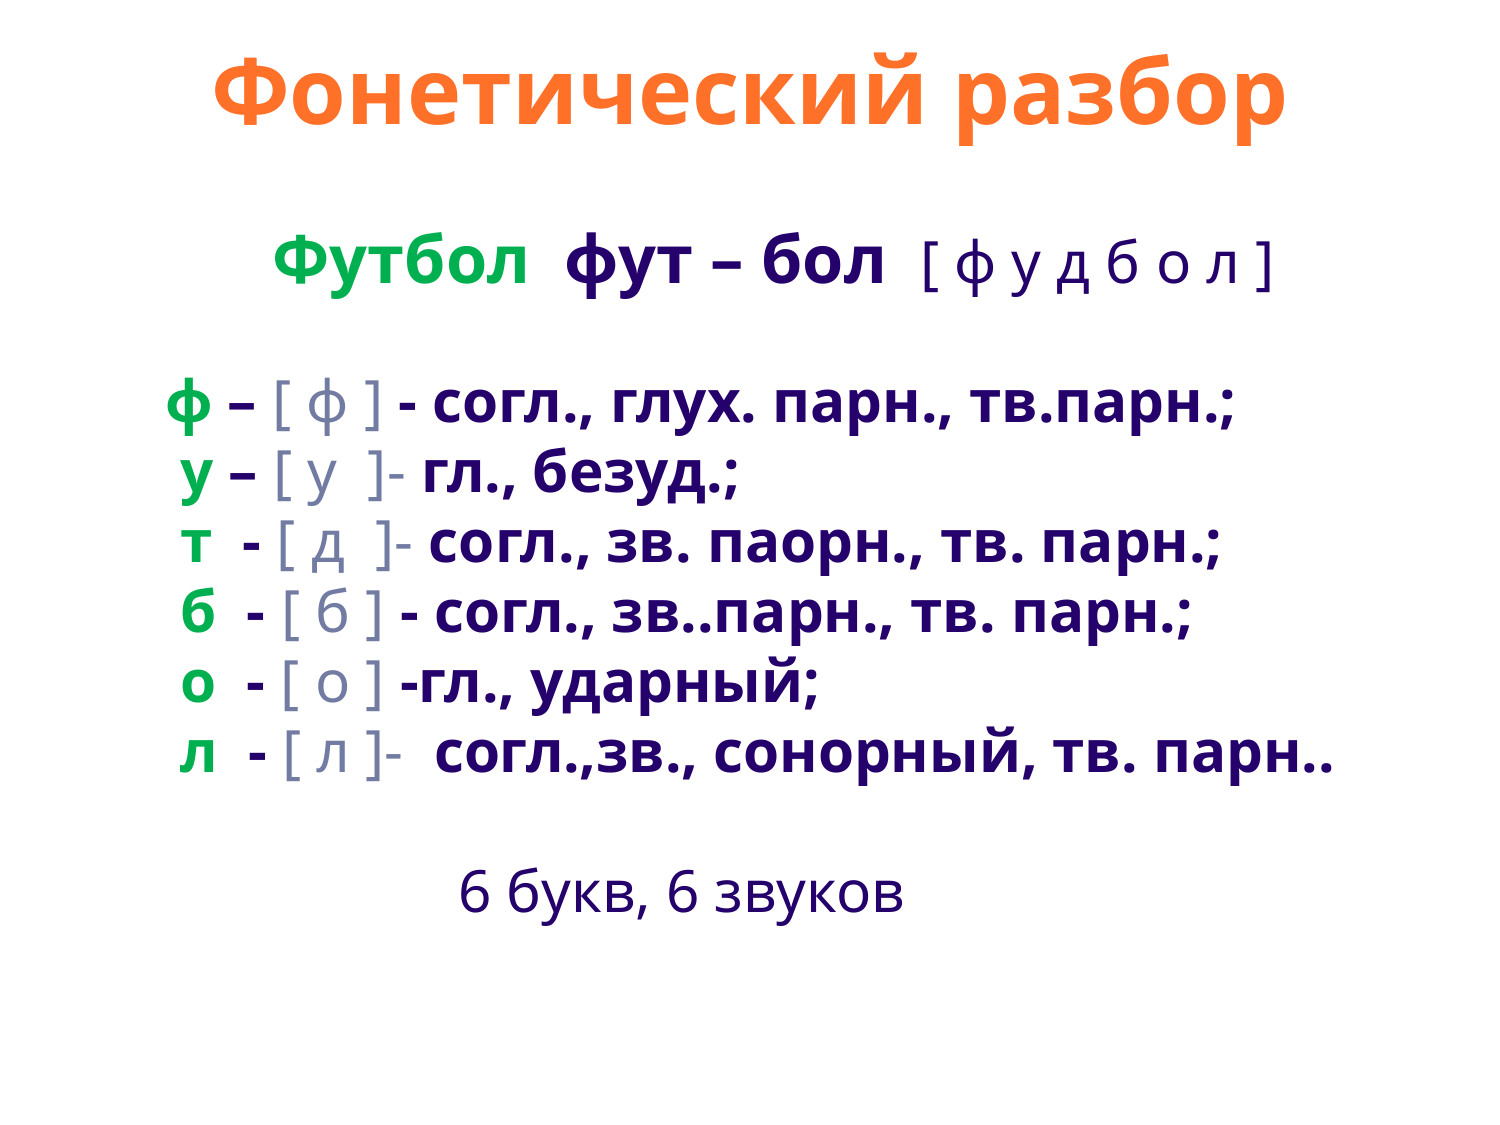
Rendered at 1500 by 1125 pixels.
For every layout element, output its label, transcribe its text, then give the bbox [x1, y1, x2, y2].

title Фонетический разбор [0, 0, 1500, 176]
list Футбол фут – бол [ ф у д б о л ] ф – [ ф ] - согл., глух. парн., тв.парн.; у – [ у ]- гл., безуд.; т - [ д ]- согл., зв. паорн., тв. парн.; б - [ б ] - согл., зв..парн., тв. парн.; о - [ о ] -гл., ударный; л - [ л ]- согл.,зв., сонорный, тв. парн.. 6 букв, 6 звуков. [149, 224, 1413, 988]
